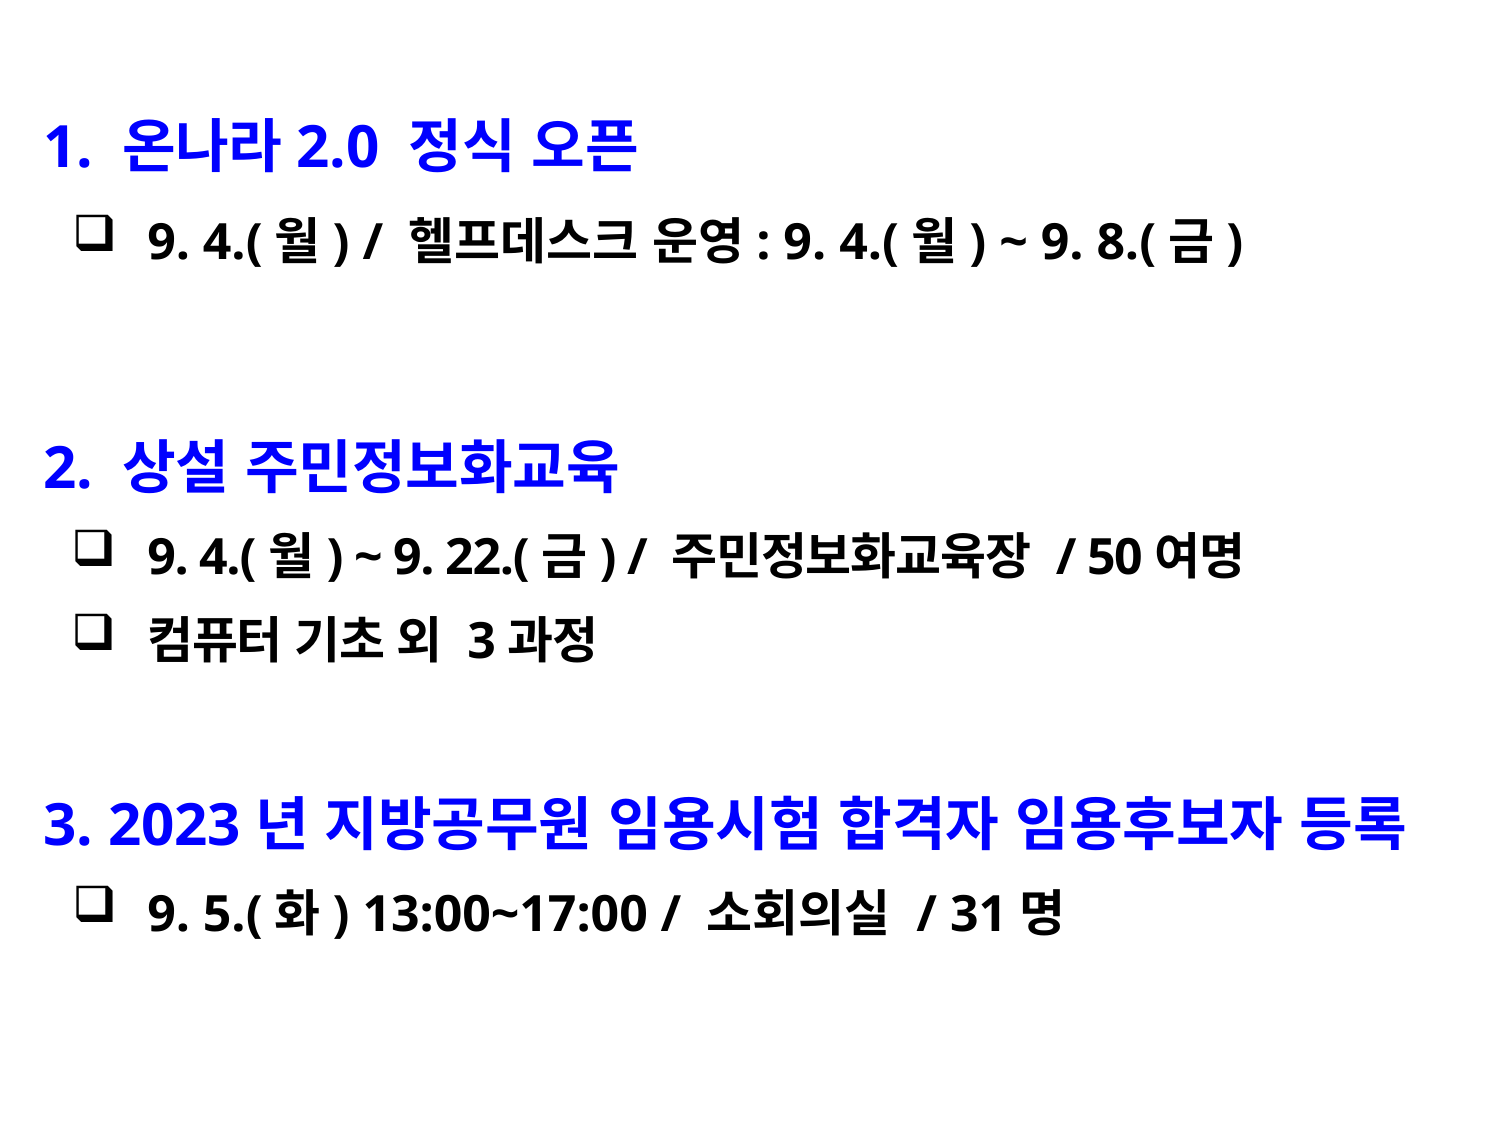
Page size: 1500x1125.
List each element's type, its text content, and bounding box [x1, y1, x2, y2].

text_box 2. 상설 주민정보화교육 9. 4.(월) ~ 9. 22.(금) / 주민정보화교육장 / 50여명 컴퓨터 기초 외 3과정 [0, 394, 1483, 702]
text_box 1. 온나라2.0 정식 오픈 9. 4.(월) / 헬프데스크 운영: 9. 4.(월) ~ 9. 8.(금) [0, 101, 1483, 394]
text_box 3. 2023년 지방공무원 임용시험 합격자 임용후보자 등록 9. 5.(화) 13:00~17:00 / 소회의실 / 31명 [0, 751, 1483, 1059]
